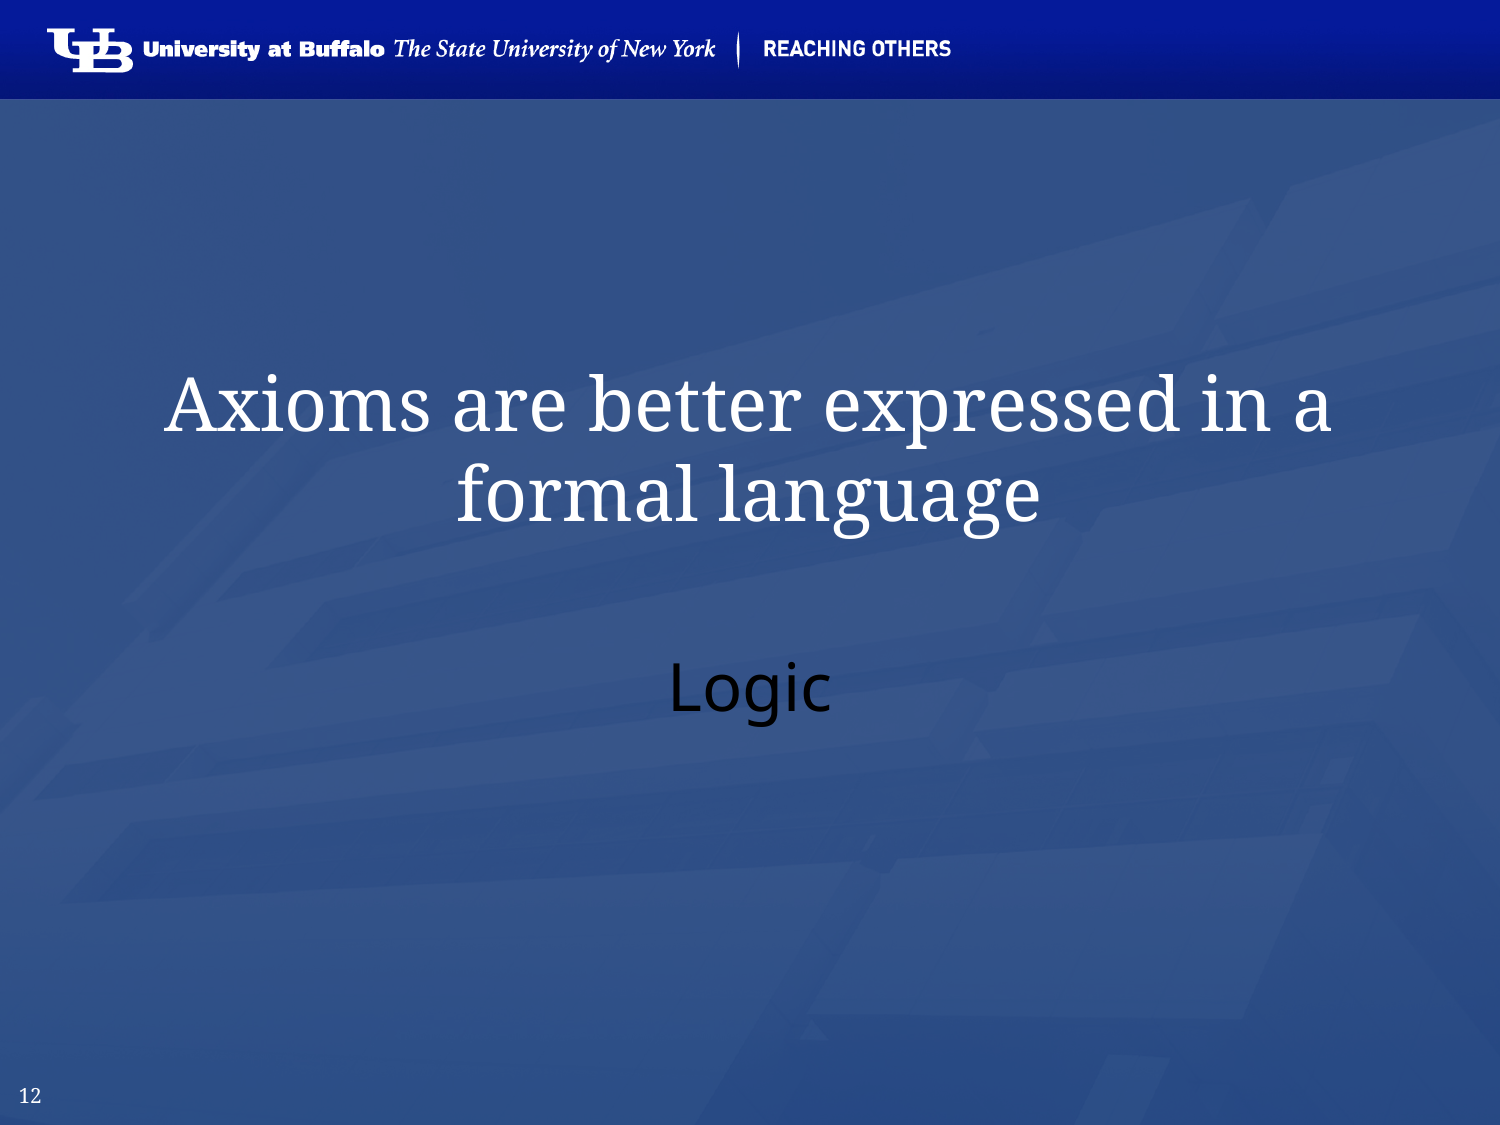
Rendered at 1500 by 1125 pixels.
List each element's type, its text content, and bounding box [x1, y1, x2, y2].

title Axioms are better expressed in a formal language [112, 349, 1388, 591]
picture [0, 0, 1500, 99]
subtitle Logic [225, 637, 1275, 925]
